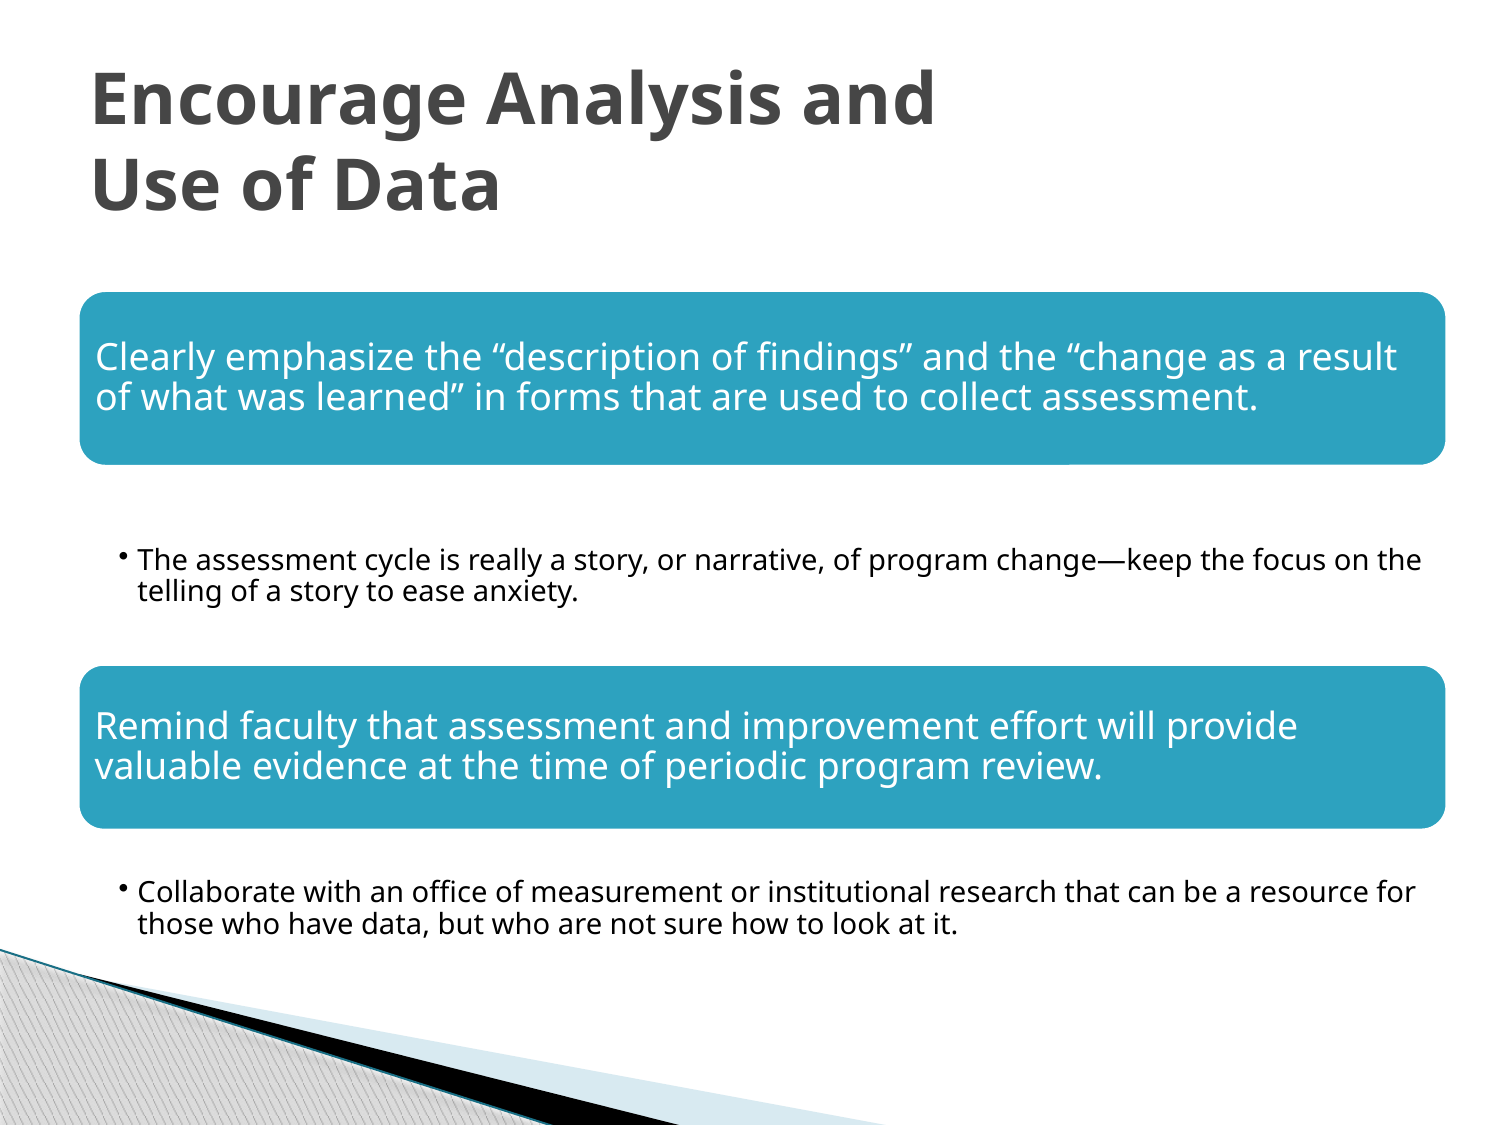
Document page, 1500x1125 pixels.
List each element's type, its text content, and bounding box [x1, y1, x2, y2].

title Encourage Analysis and Use of Data [75, 45, 1425, 233]
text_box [74, 287, 1451, 1026]
